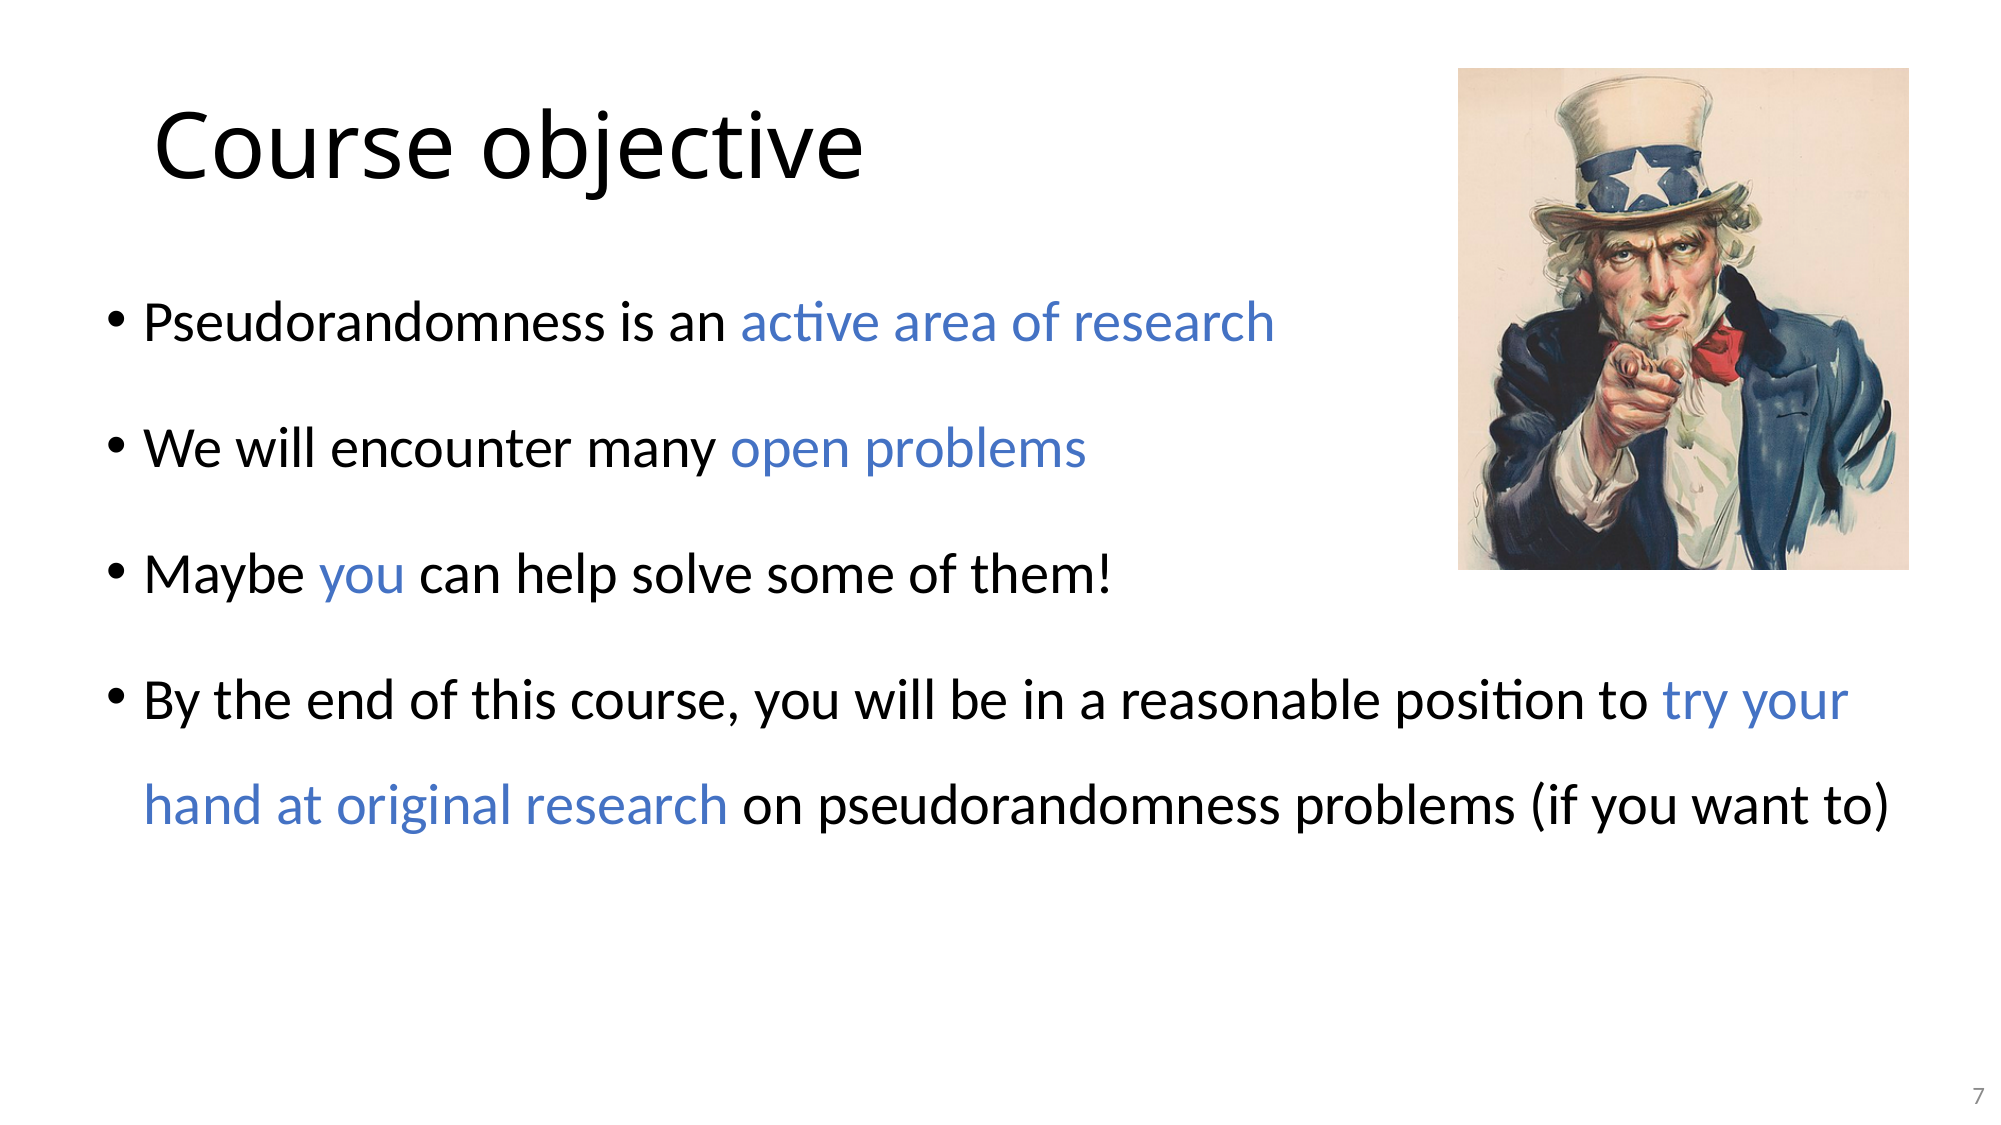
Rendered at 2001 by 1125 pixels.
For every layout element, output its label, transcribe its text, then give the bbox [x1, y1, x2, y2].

picture [1458, 68, 1909, 570]
slide_number 7 [1550, 1064, 2000, 1125]
title Course objective [137, 40, 1863, 241]
list Pseudorandomness is an active area of research We will encounter many open problems Maybe you can help solve some of them! By the end of this course, you will be in a reasonable position to try your hand at original research on pseudorandomness problems (if you want to) [91, 241, 1934, 1038]
